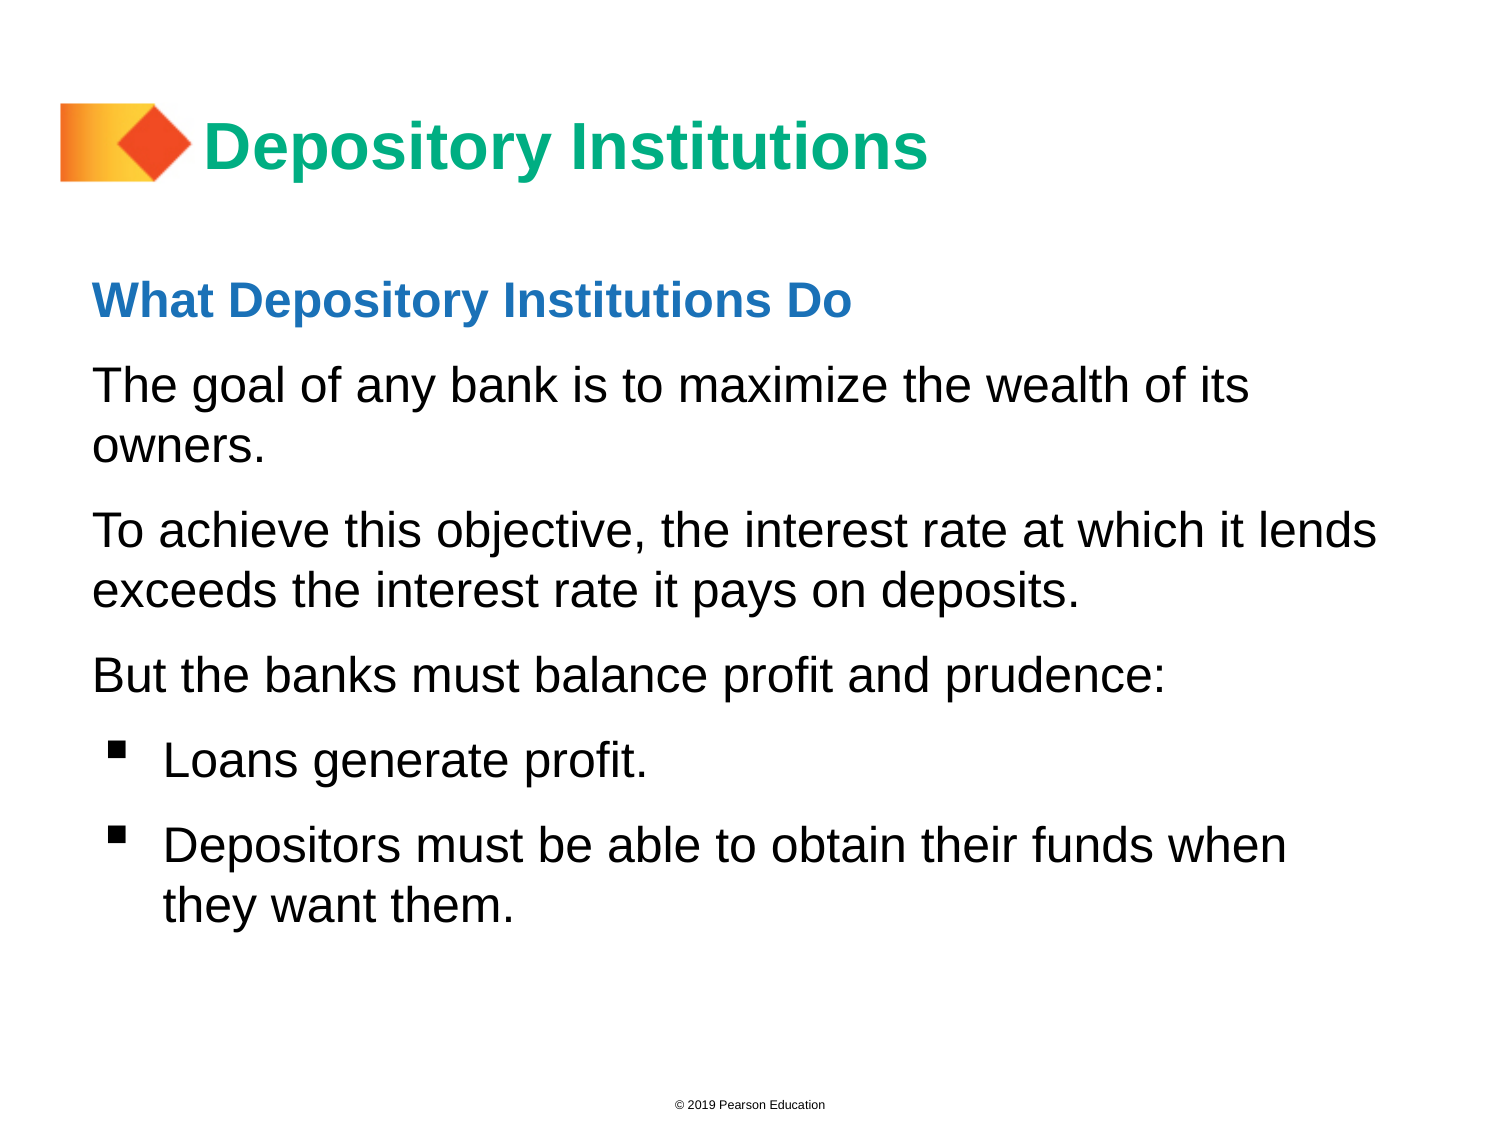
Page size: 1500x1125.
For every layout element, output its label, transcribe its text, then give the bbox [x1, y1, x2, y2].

picture [59, 102, 188, 184]
title Depository Institutions [188, 50, 1364, 236]
list What Depository Institutions Do The goal of any bank is to maximize the wealth of its owners. To achieve this objective, the interest rate at which it lends exceeds the interest rate it pays on deposits. But the banks must balance profit and prudence: Loans generate profit. Depositors must be able to obtain their funds when they want them. [59, 259, 1410, 1003]
